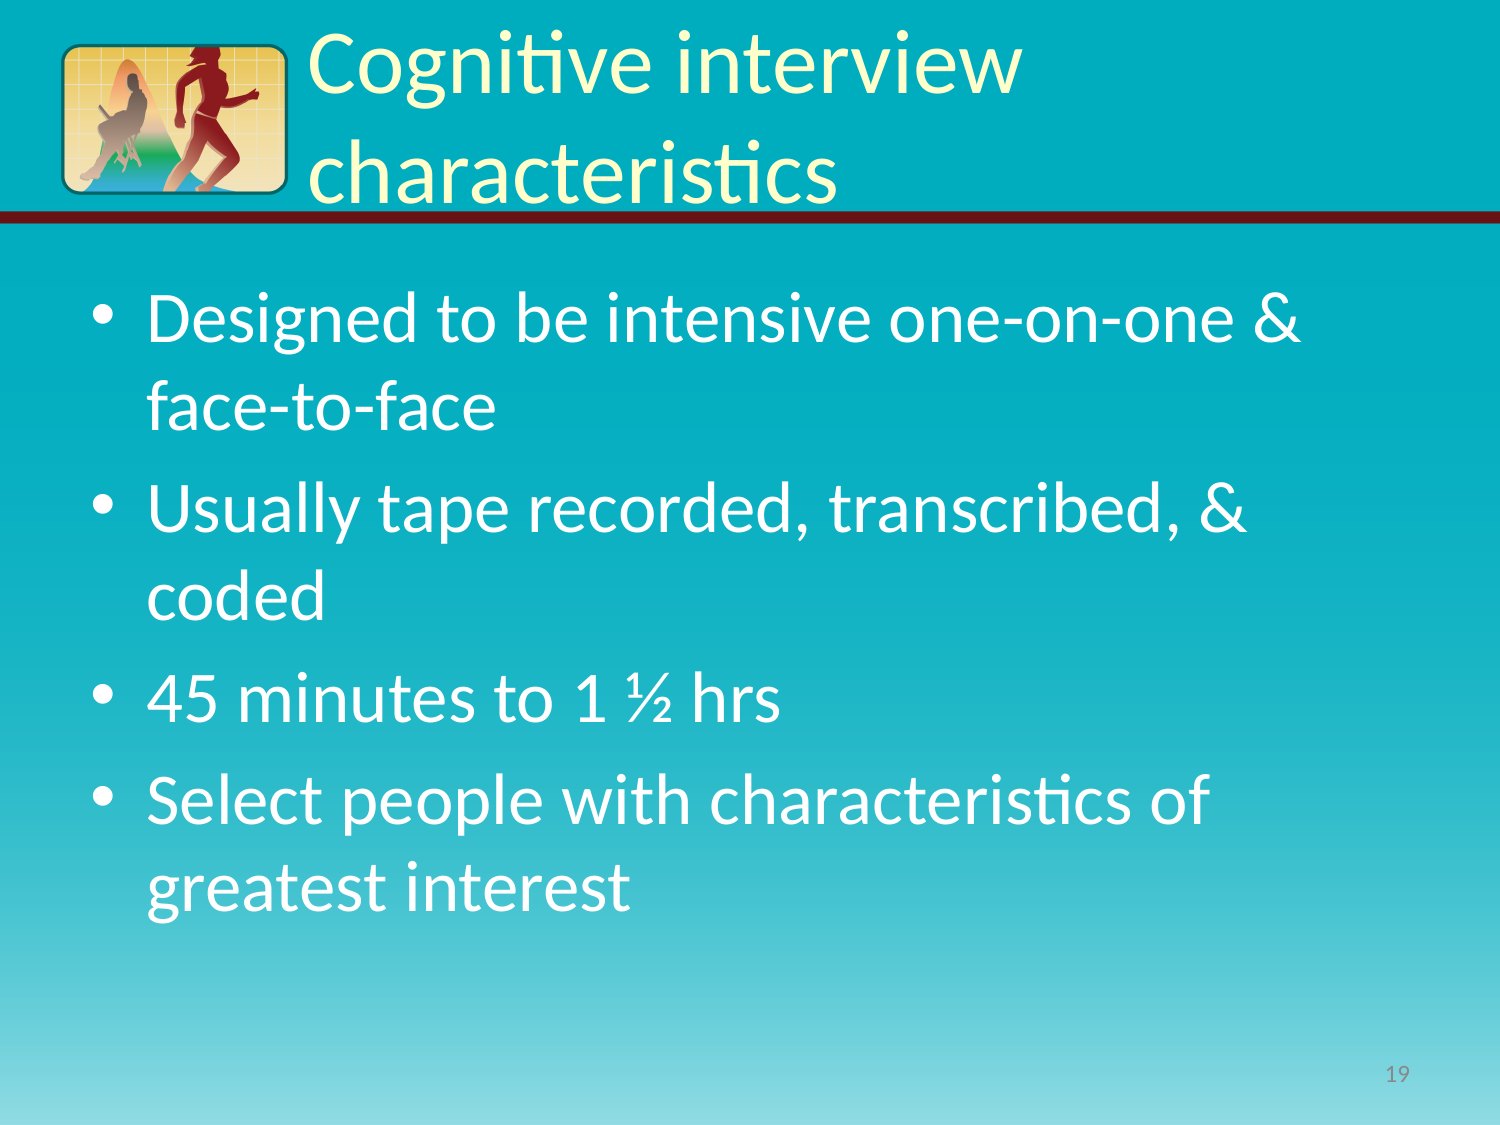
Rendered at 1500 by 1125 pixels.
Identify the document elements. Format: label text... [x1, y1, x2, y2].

picture [0, 0, 1500, 1125]
slide_number 19 [1074, 1042, 1425, 1103]
list Designed to be intensive one-on-one & face-to-face Usually tape recorded, transcribed, & coded 45 minutes to 1 ½ hrs Select people with characteristics of greatest interest [74, 262, 1426, 1006]
title Cognitive interview characteristics [291, 17, 1472, 206]
